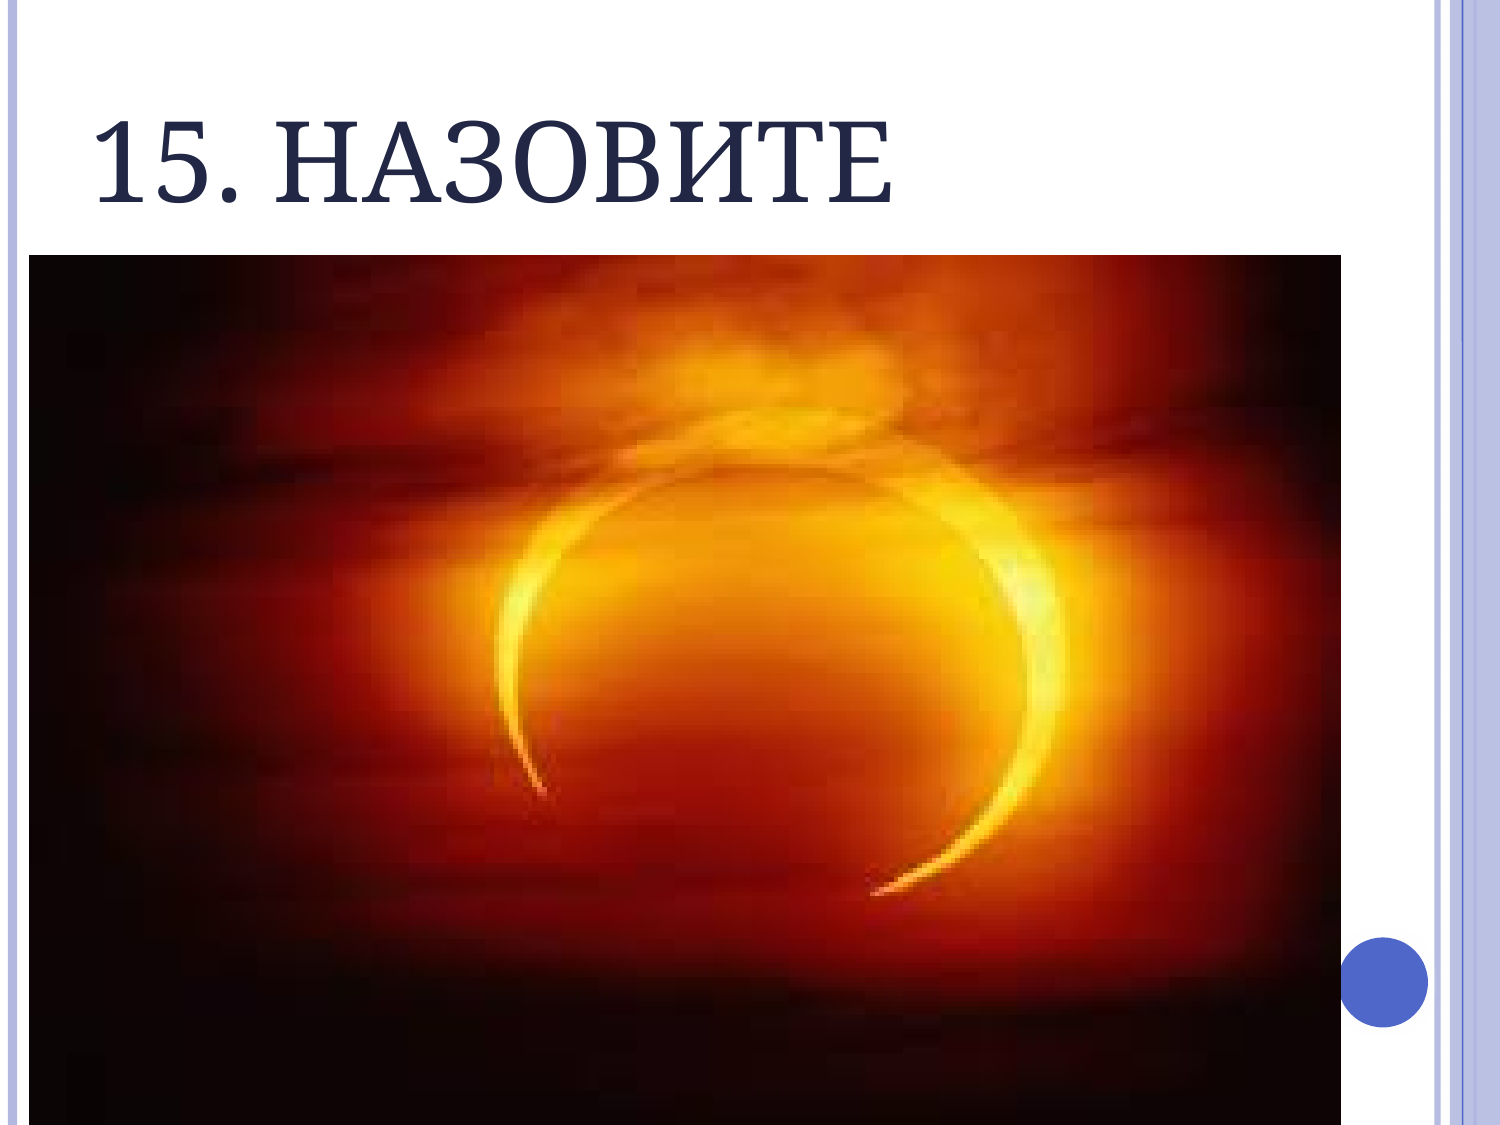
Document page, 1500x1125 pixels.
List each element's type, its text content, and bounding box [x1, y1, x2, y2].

picture [28, 254, 1342, 1125]
title 15. назовите [75, 45, 1300, 233]
